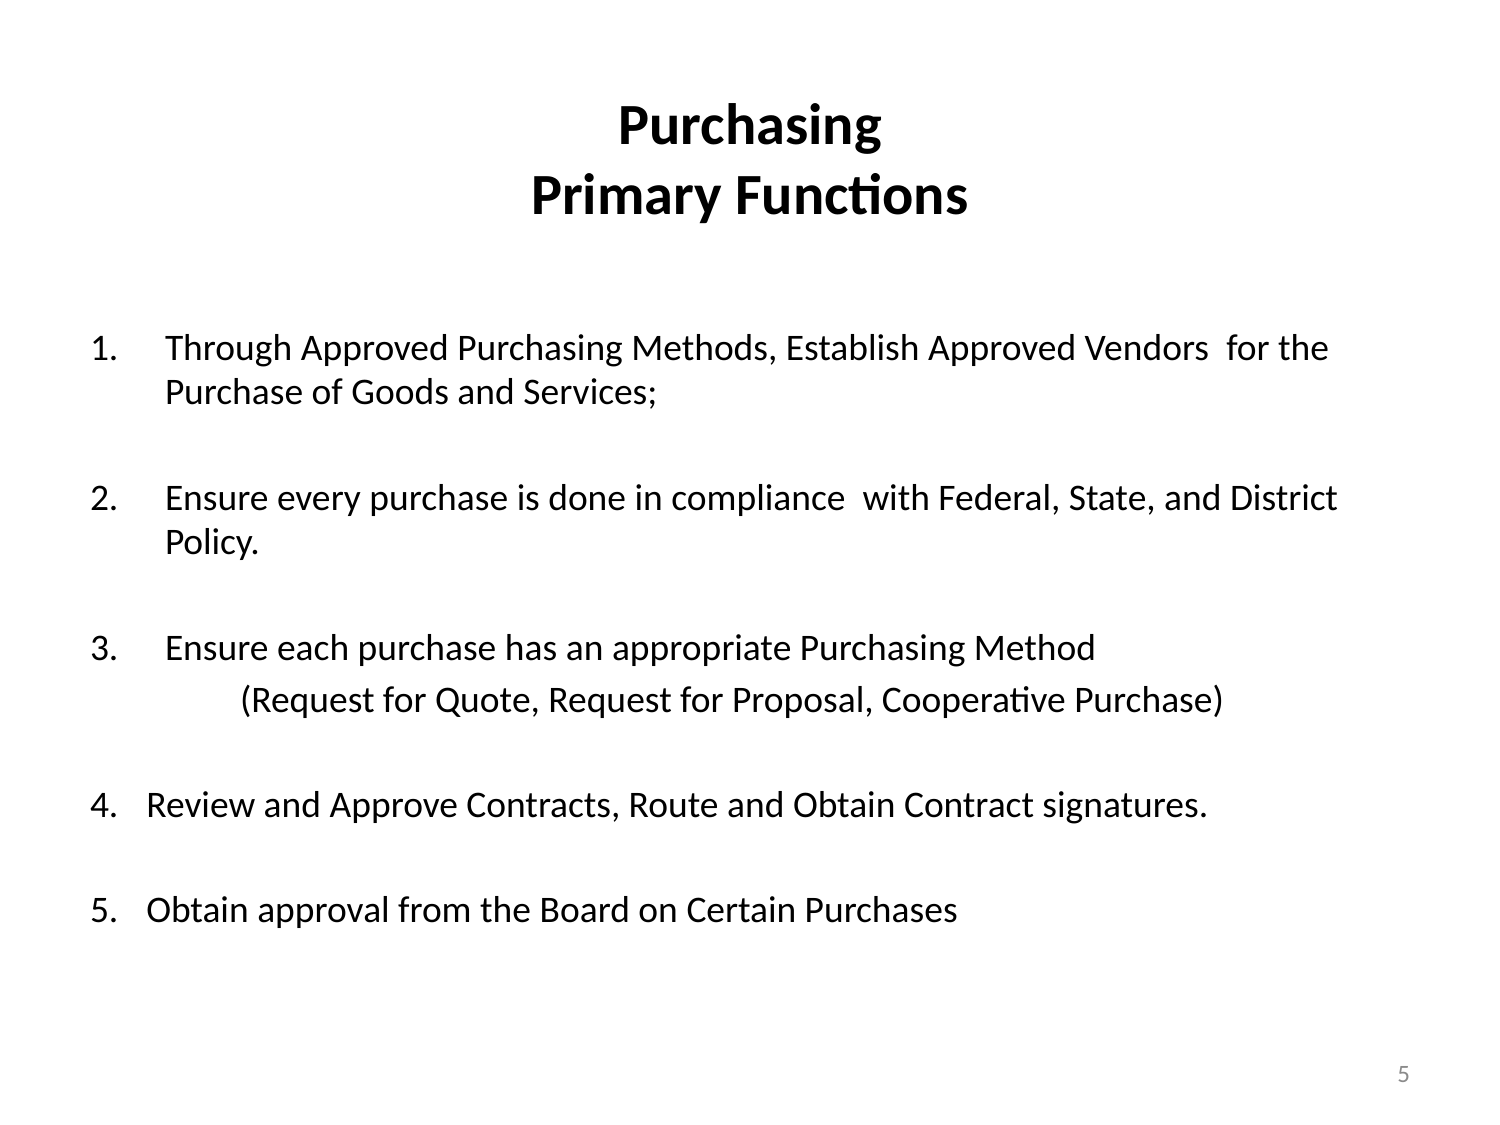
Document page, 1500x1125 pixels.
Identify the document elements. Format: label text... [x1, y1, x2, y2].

list Through Approved Purchasing Methods, Establish Approved Vendors for the Purchase of Goods and Services; Ensure every purchase is done in compliance with Federal, State, and District Policy. Ensure each purchase has an appropriate Purchasing Method (Request for Quote, Request for Proposal, Cooperative Purchase) Review and Approve Contracts, Route and Obtain Contract signatures. Obtain approval from the Board on Certain Purchases [75, 262, 1425, 1050]
title Purchasing Primary Functions [75, 62, 1425, 250]
slide_number 5 [1074, 1042, 1425, 1103]
